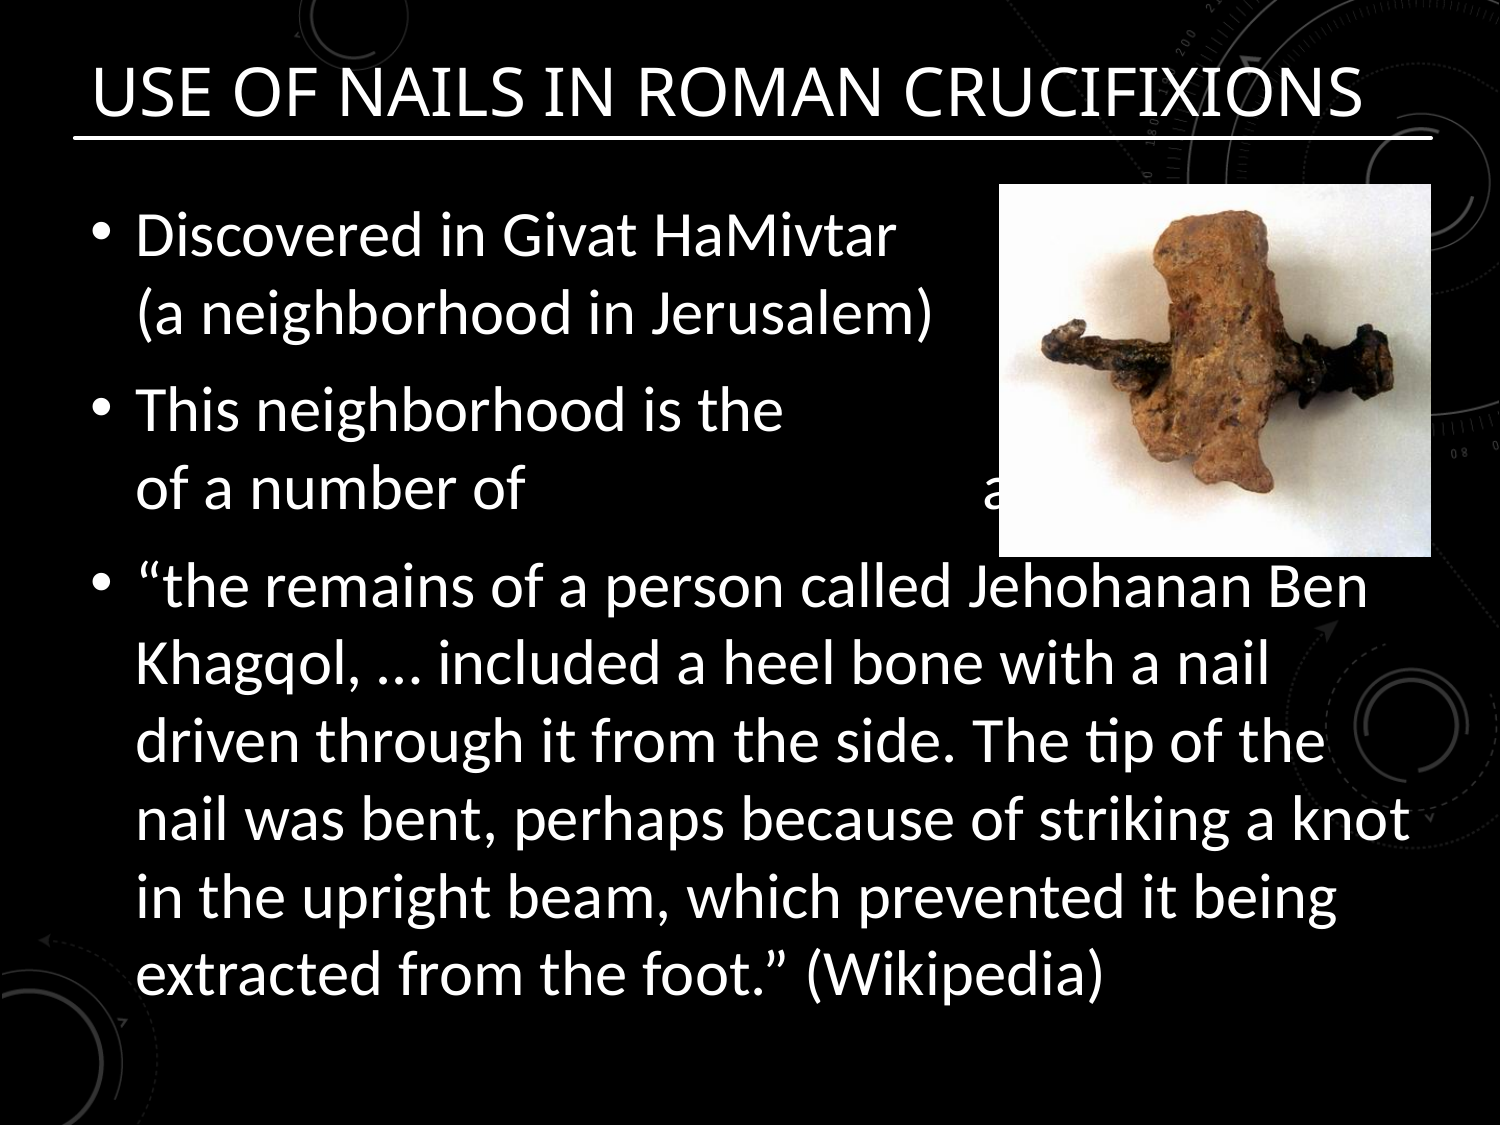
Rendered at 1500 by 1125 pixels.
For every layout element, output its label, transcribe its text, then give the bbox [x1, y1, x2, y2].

picture [2, 0, 1499, 1125]
list Discovered in Givat HaMivtar (a neighborhood in Jerusalem) This neighborhood is the location of a number of ancient tombs. “the remains of a person called Jehohanan Ben Khagqol, … included a heel bone with a nail driven through it from the side. The tip of the nail was bent, perhaps because of striking a knot in the upright beam, which prevented it being extracted from the foot.” (Wikipedia) [75, 184, 1431, 1098]
title Use of nails in Roman Crucifixions [75, 33, 1431, 136]
